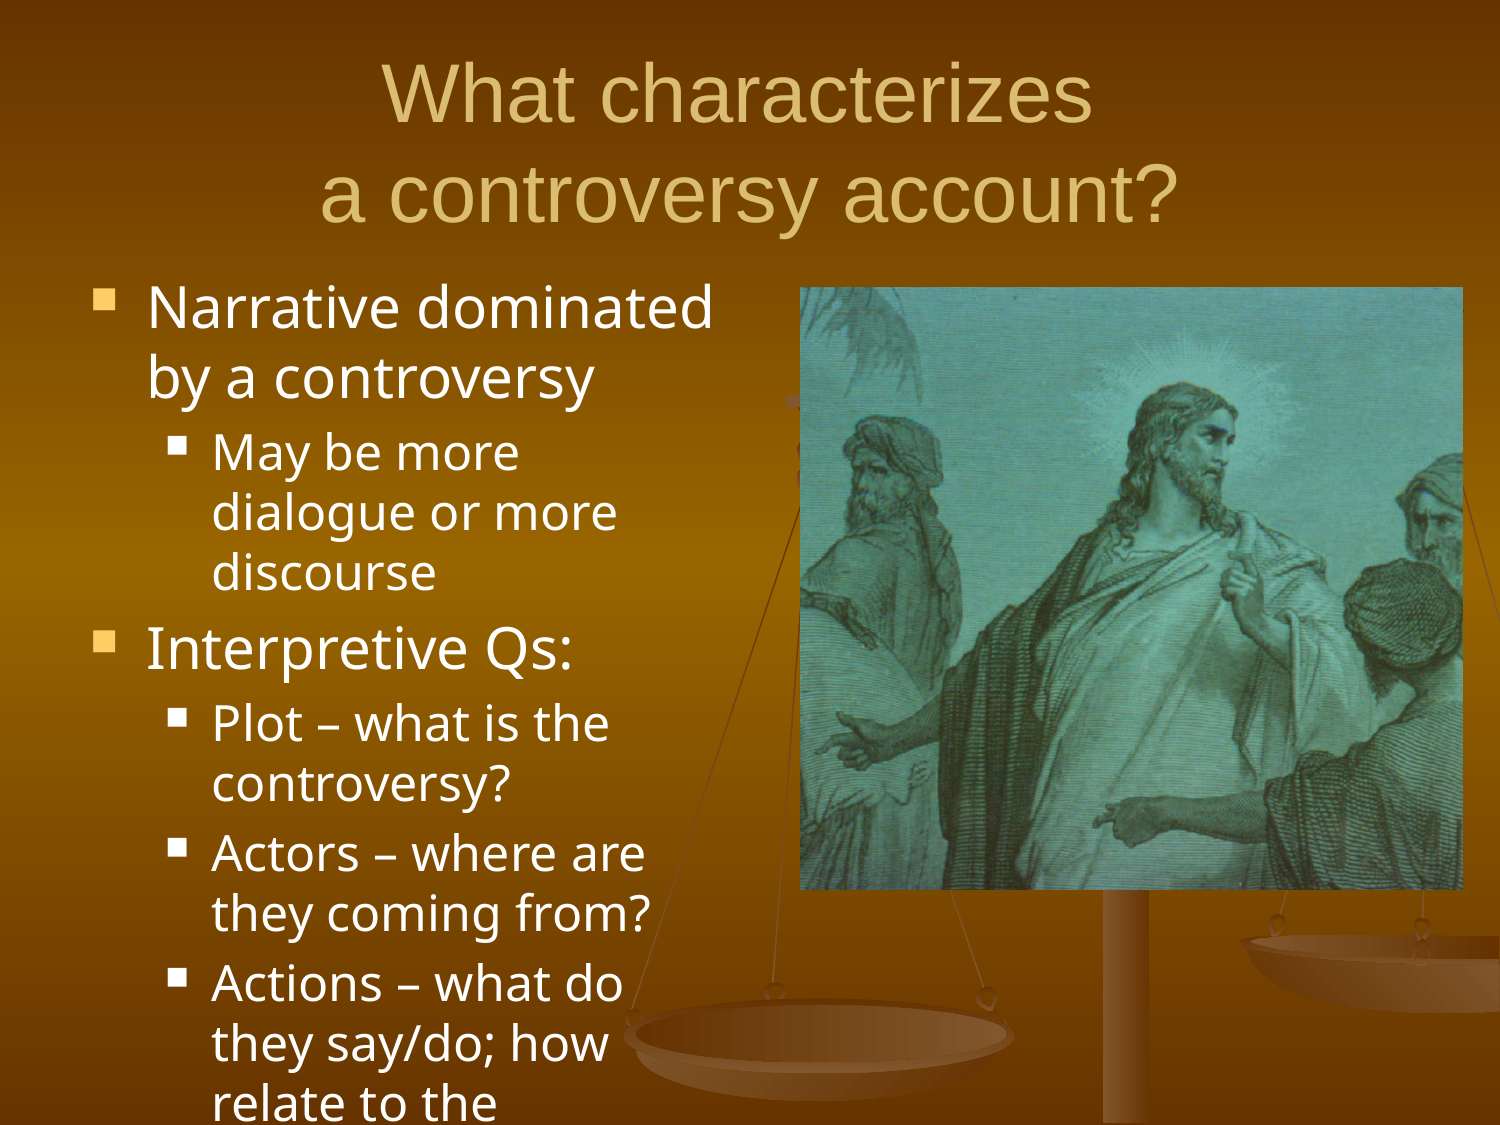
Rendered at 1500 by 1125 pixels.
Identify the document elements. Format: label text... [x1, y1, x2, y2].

title What characterizes a controversy account? [75, 45, 1425, 234]
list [799, 287, 1463, 890]
list Narrative dominated by a controversy May be more dialogue or more discourse Interpretive Qs: Plot – what is the controversy? Actors – where are they coming from? Actions – what do they say/do; how relate to the controversy? [75, 262, 738, 1006]
